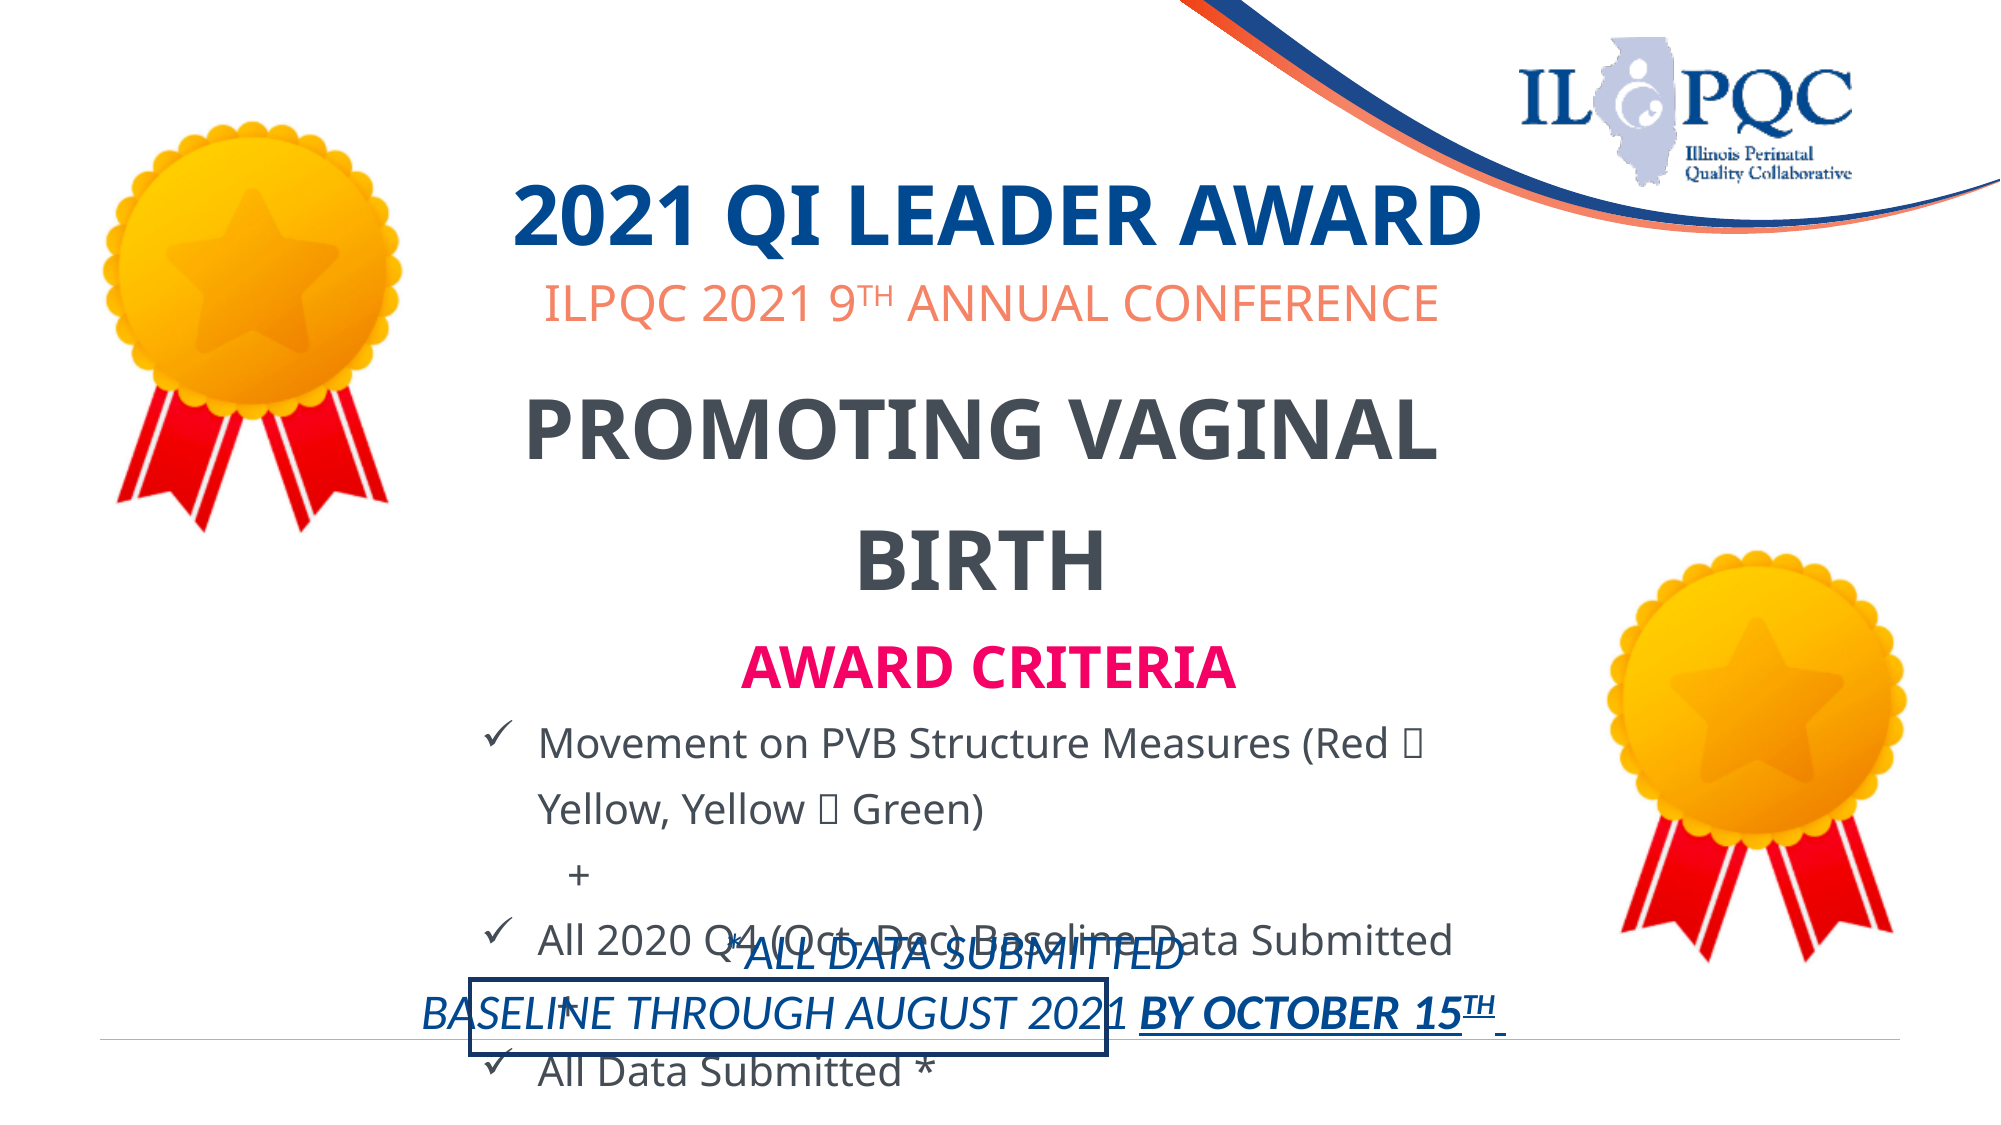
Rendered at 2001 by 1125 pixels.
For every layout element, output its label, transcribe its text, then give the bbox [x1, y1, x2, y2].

text_box 2021 QI LEADER AWARD ILPQC 2021 9th Annual Conference [470, 144, 1737, 353]
text_box *All Data Submitted Baseline through August 2021 by October 15th [213, 903, 1715, 1055]
text_box [469, 978, 1108, 1055]
table_header Promoting Vaginal Birth Award Criteria [470, 354, 1494, 706]
picture [1519, 37, 1852, 187]
table_cell Movement on PVB Structure Measures (Red  Yellow, Yellow  Green) + All 2020 Q4 (Oct- Dec) Baseline Data Submitted [470, 706, 1494, 903]
table_cell All Data Submitted * [470, 1055, 1494, 1125]
picture [1556, 523, 1975, 1006]
picture [52, 94, 470, 577]
